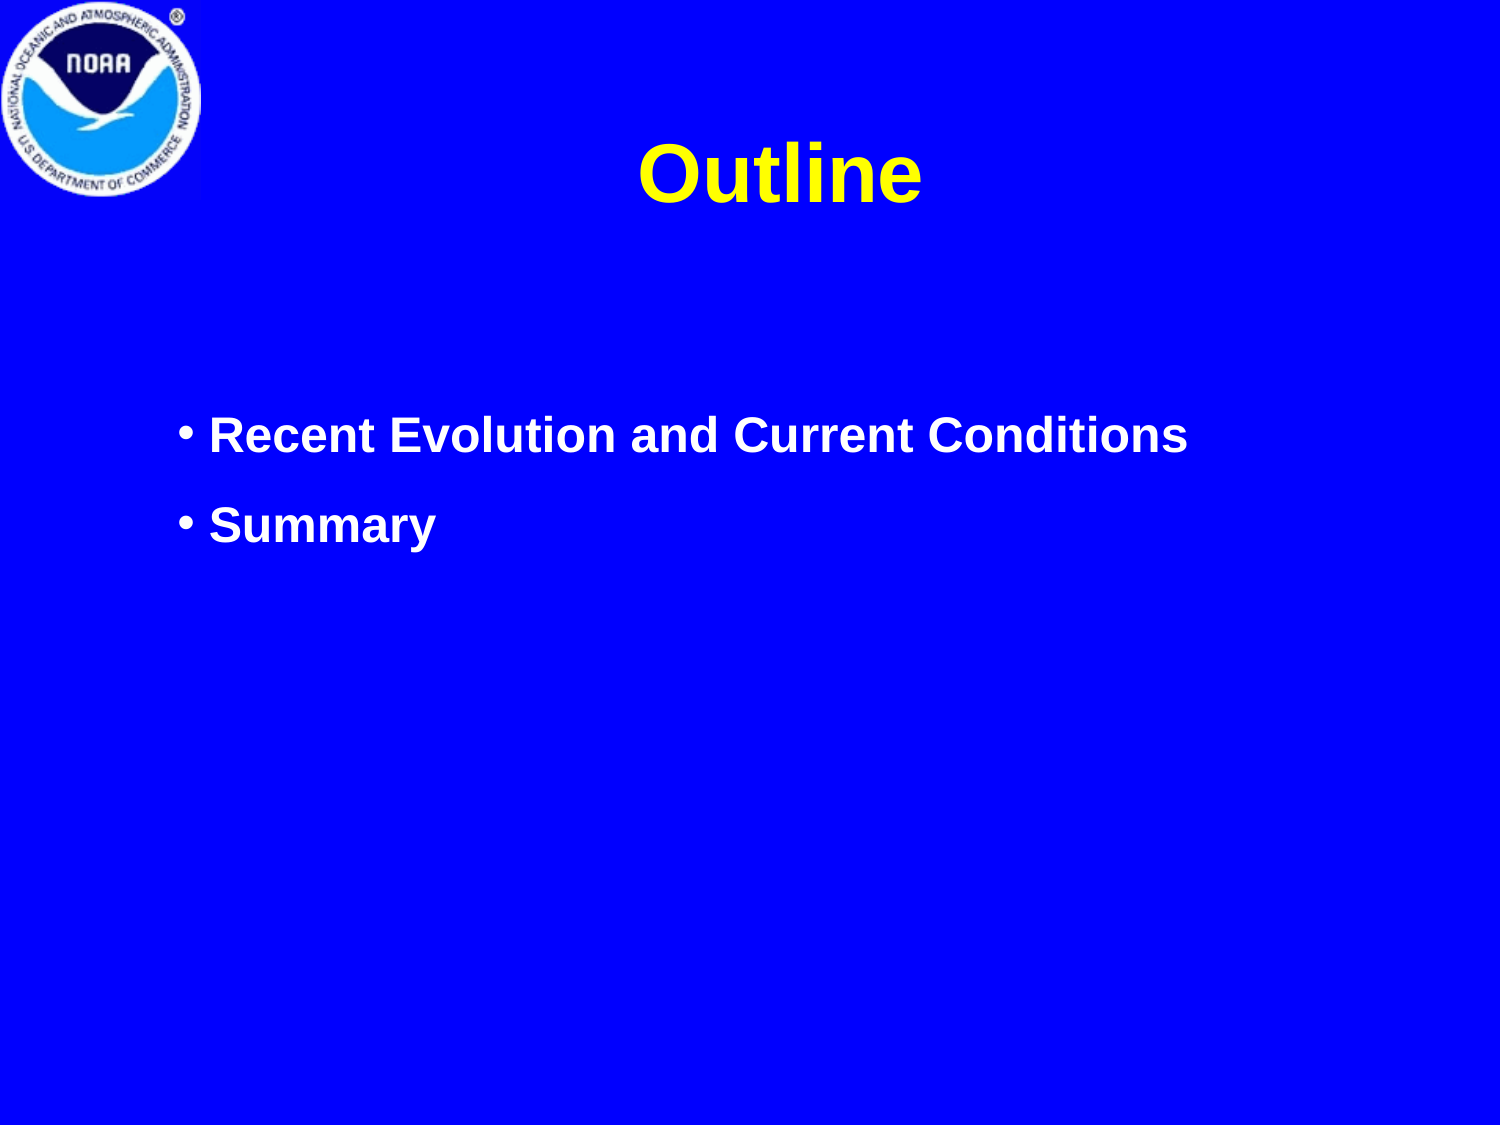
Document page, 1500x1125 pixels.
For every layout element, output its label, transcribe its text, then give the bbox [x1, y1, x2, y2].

picture [0, 0, 200, 200]
text_box Recent Evolution and Current Conditions Summary [162, 274, 1350, 561]
title Outline [262, 74, 1300, 263]
